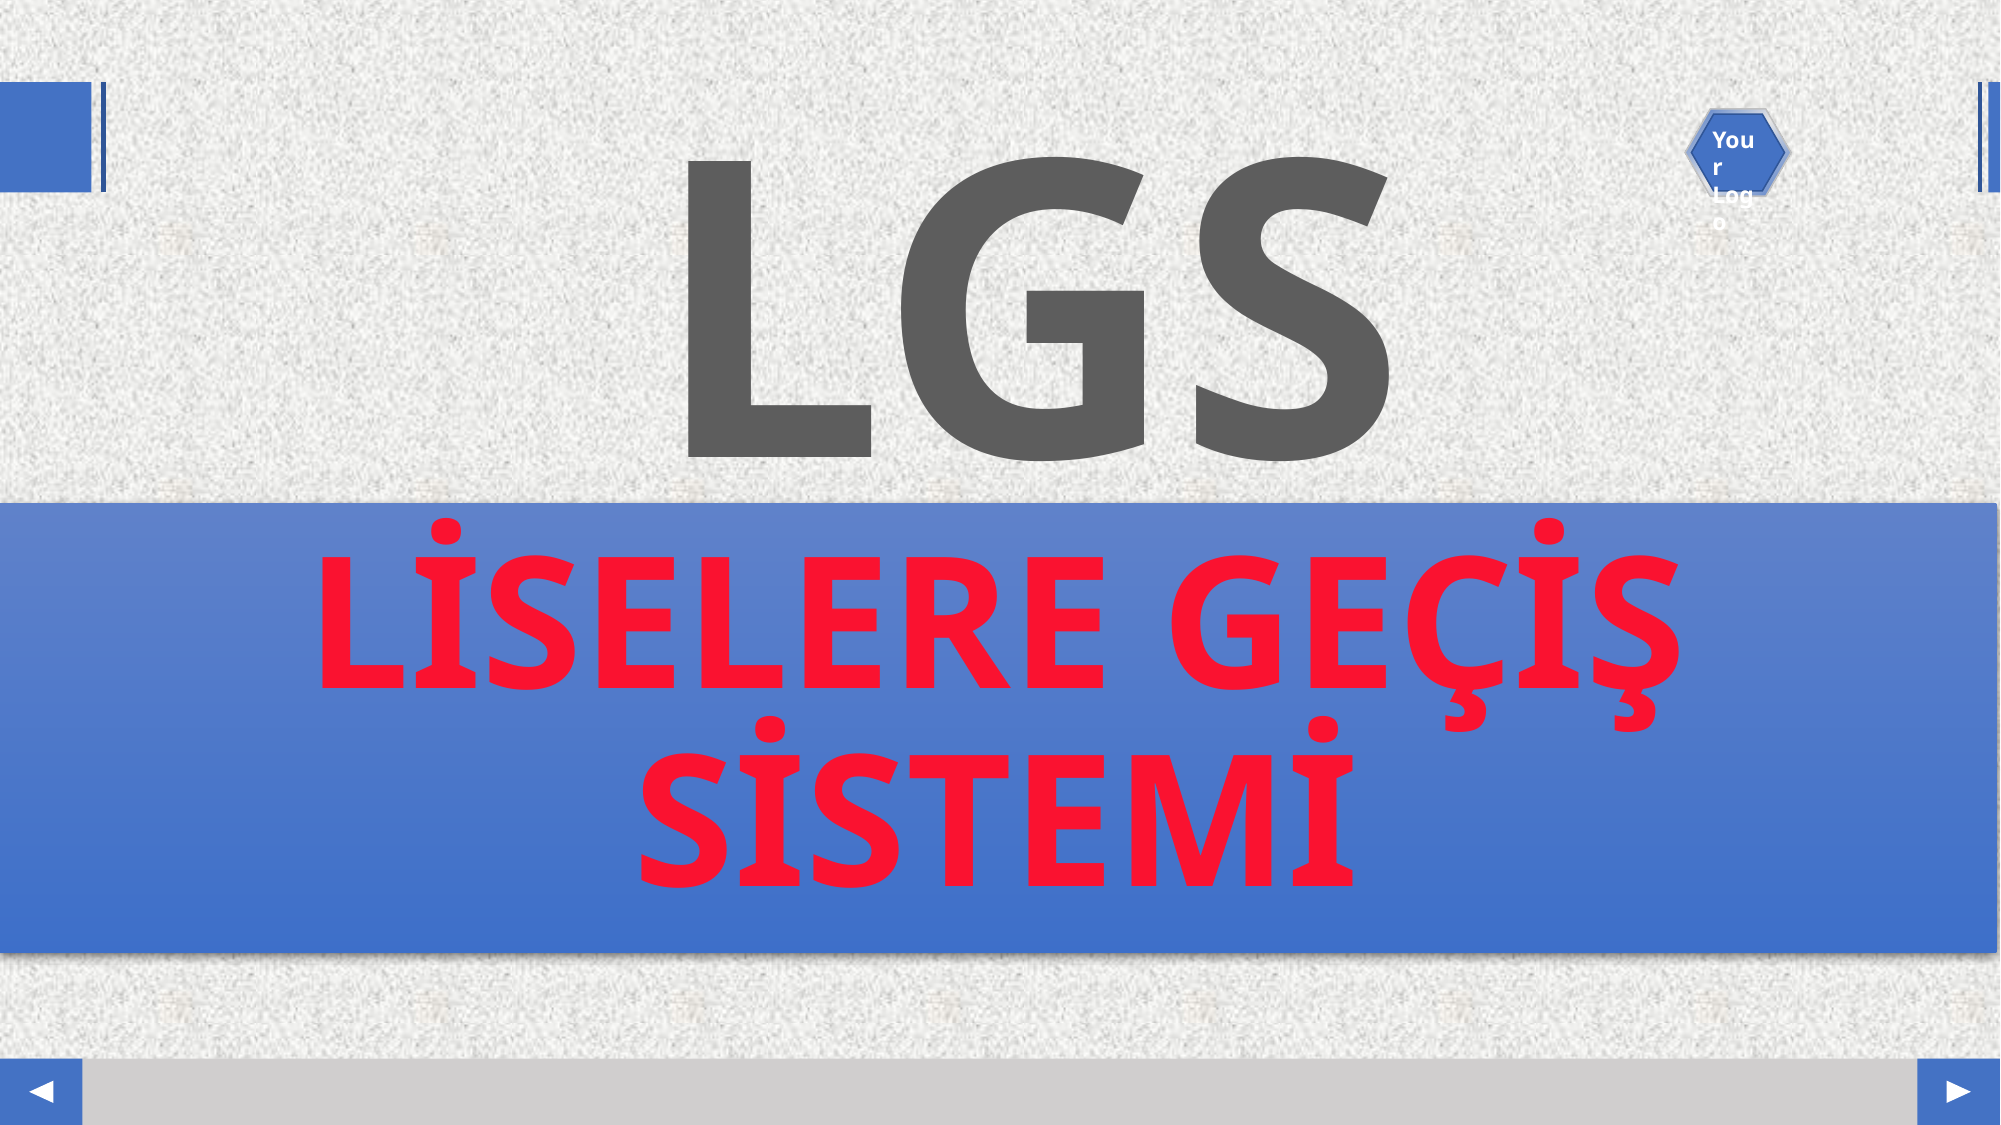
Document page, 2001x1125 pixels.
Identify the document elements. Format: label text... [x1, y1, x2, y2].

picture [0, 0, 2001, 1125]
text_box LİSELERE GEÇİŞ SİSTEMİ [0, 503, 1997, 953]
text_box LGS [636, 35, 1558, 548]
